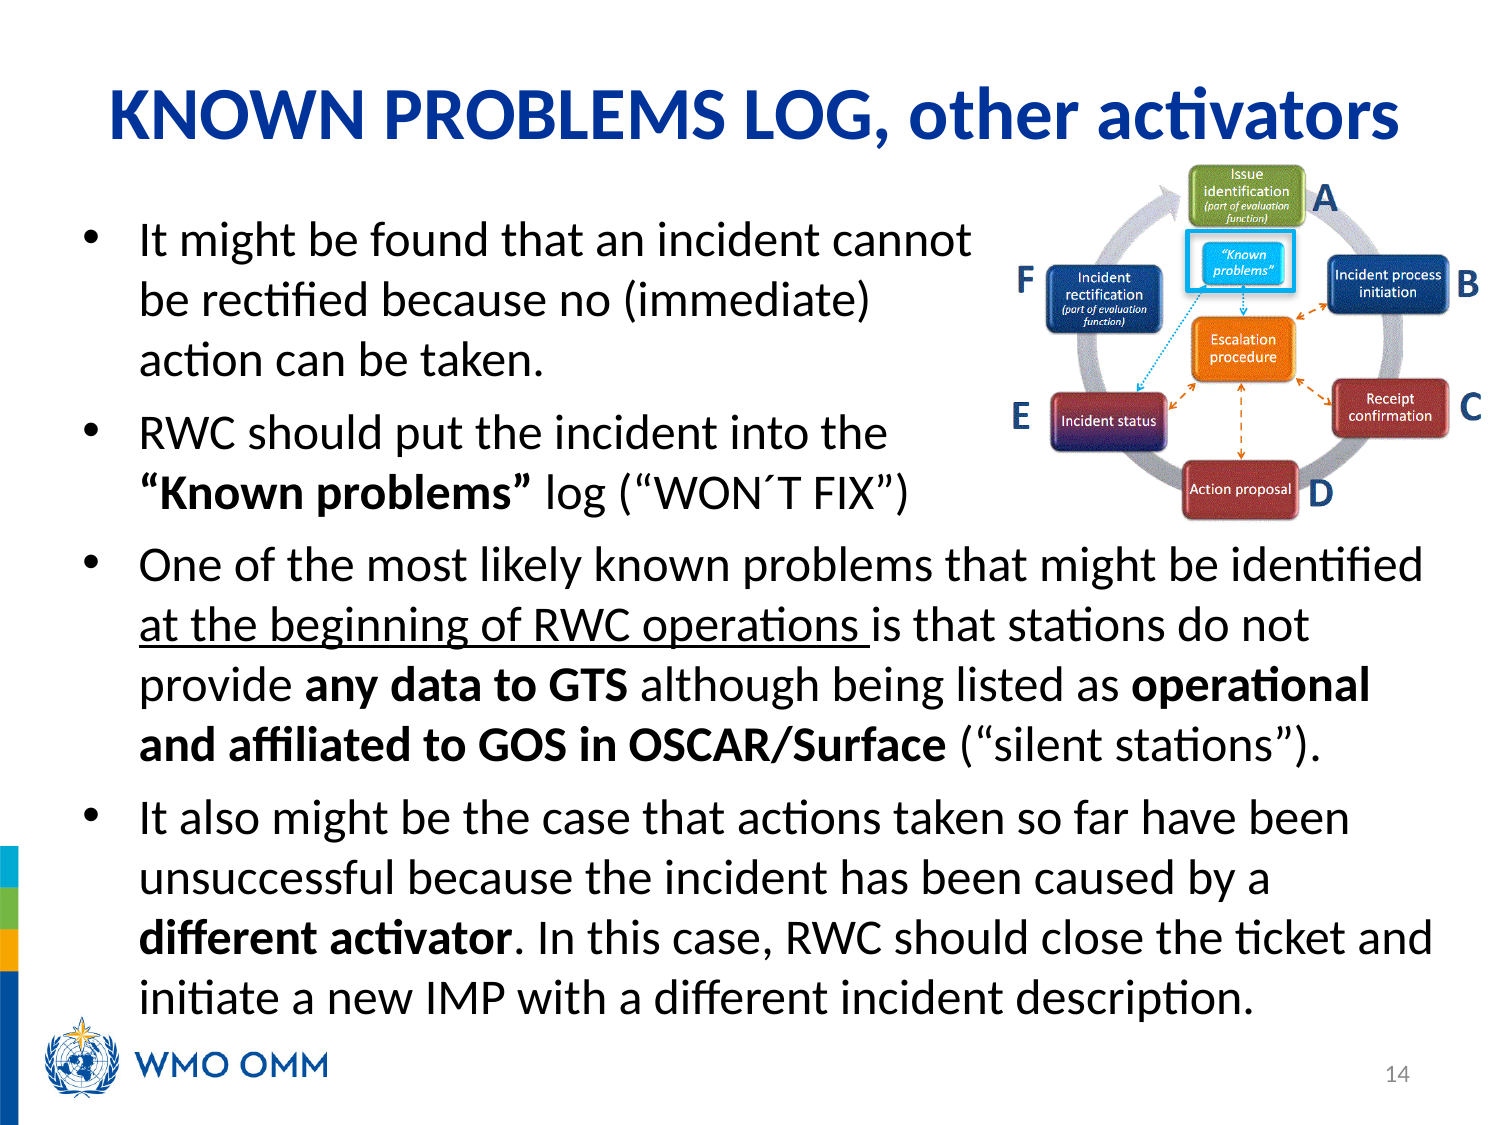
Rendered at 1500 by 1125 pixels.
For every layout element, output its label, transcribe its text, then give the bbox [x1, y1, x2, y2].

picture [984, 147, 1500, 541]
title KNOWN PROBLEMS LOG, other activators [61, 45, 1450, 174]
slide_number 14 [1074, 1042, 1425, 1103]
list It might be found that an incident cannot be rectified because no (immediate) action can be taken. RWC should put the incident into the “Known problems” log (“WON´T FIX”) One of the most likely known problems that might be identified at the beginning of RWC operations is that stations do not provide any data to GTS although being listed as operational and affiliated to GOS in OSCAR/Surface (“silent stations”). It also might be the case that actions taken so far have been unsuccessful because the incident has been caused by a different activator. In this case, RWC should close the ticket and initiate a new IMP with a different incident description. [66, 199, 1450, 982]
picture [0, 845, 327, 1125]
